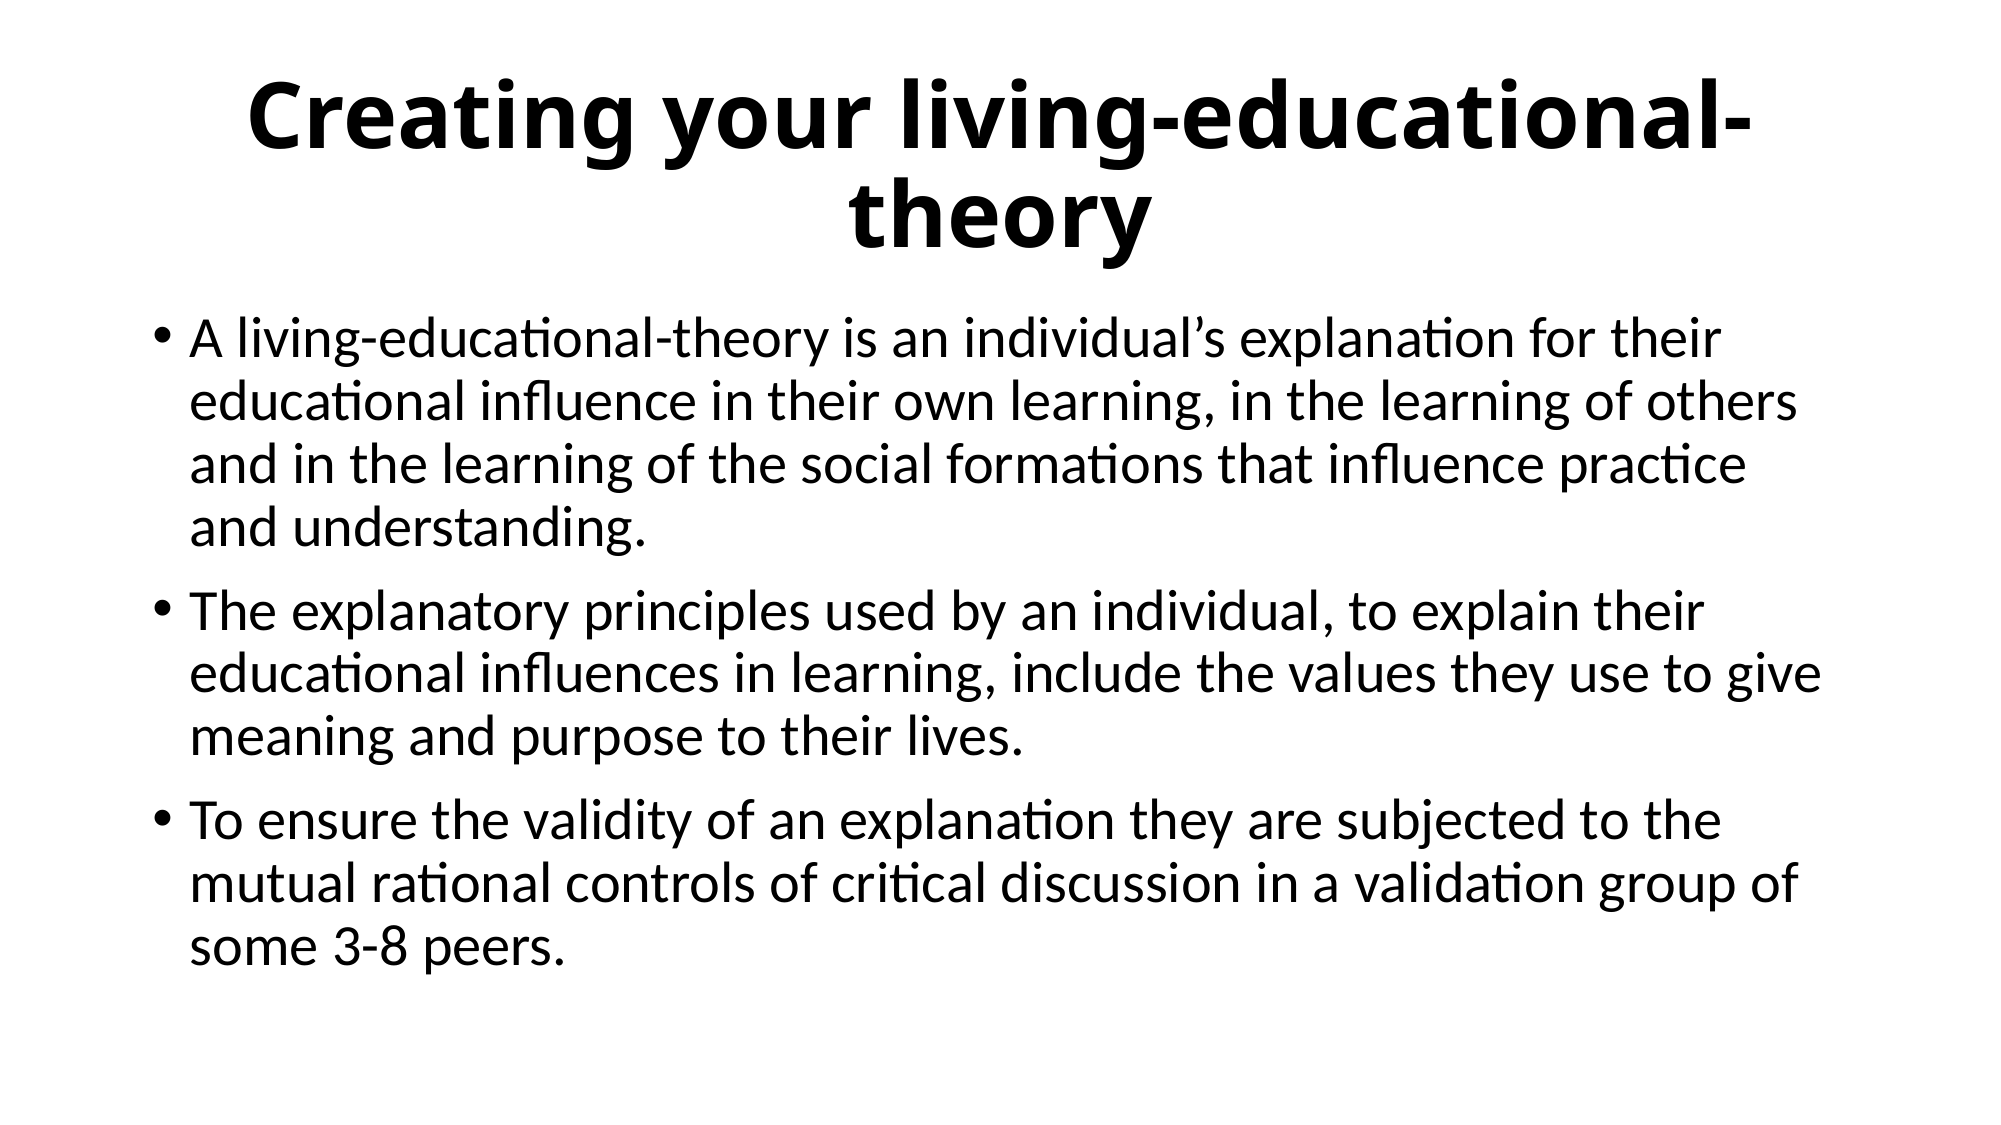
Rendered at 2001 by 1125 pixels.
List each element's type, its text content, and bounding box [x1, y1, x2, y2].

title Creating your living-educational-theory [137, 59, 1863, 278]
list A living-educational-theory is an individual’s explanation for their educational influence in their own learning, in the learning of others and in the learning of the social formations that influence practice and understanding. The explanatory principles used by an individual, to explain their educational influences in learning, include the values they use to give meaning and purpose to their lives. To ensure the validity of an explanation they are subjected to the mutual rational controls of critical discussion in a validation group of some 3-8 peers. [137, 299, 1863, 1014]
